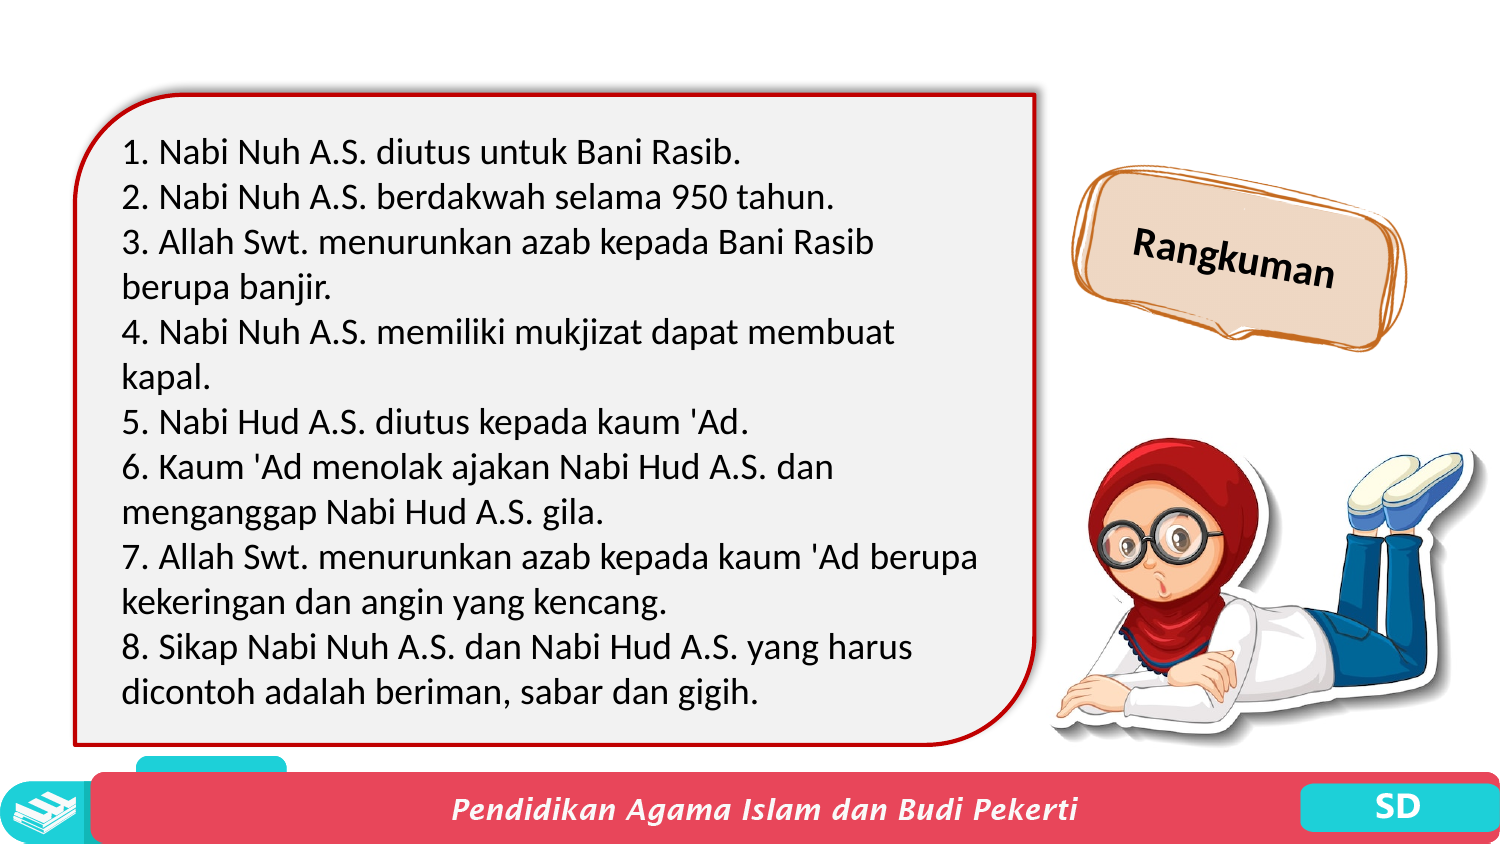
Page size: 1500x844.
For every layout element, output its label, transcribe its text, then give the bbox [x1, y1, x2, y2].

picture [0, 419, 1500, 844]
text_box 1. Nabi Nuh A.S. diutus untuk Bani Rasib. 2. Nabi Nuh A.S. berdakwah selama 950 tahun. 3. Allah Swt. menurunkan azab kepada Bani Rasib berupa banjir. 4. Nabi Nuh A.S. memiliki mukjizat dapat membuat kapal. 5. Nabi Hud A.S. diutus kepada kaum 'Ad. 6. Kaum 'Ad menolak ajakan Nabi Hud A.S. dan menganggap Nabi Hud A.S. gila. 7. Allah Swt. menurunkan azab kepada kaum 'Ad berupa kekeringan dan angin yang kencang. 8. Sikap Nabi Nuh A.S. dan Nabi Hud A.S. yang harus dicontoh adalah beriman, sabar dan gigih. [72, 92, 1037, 747]
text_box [1066, 179, 1405, 381]
